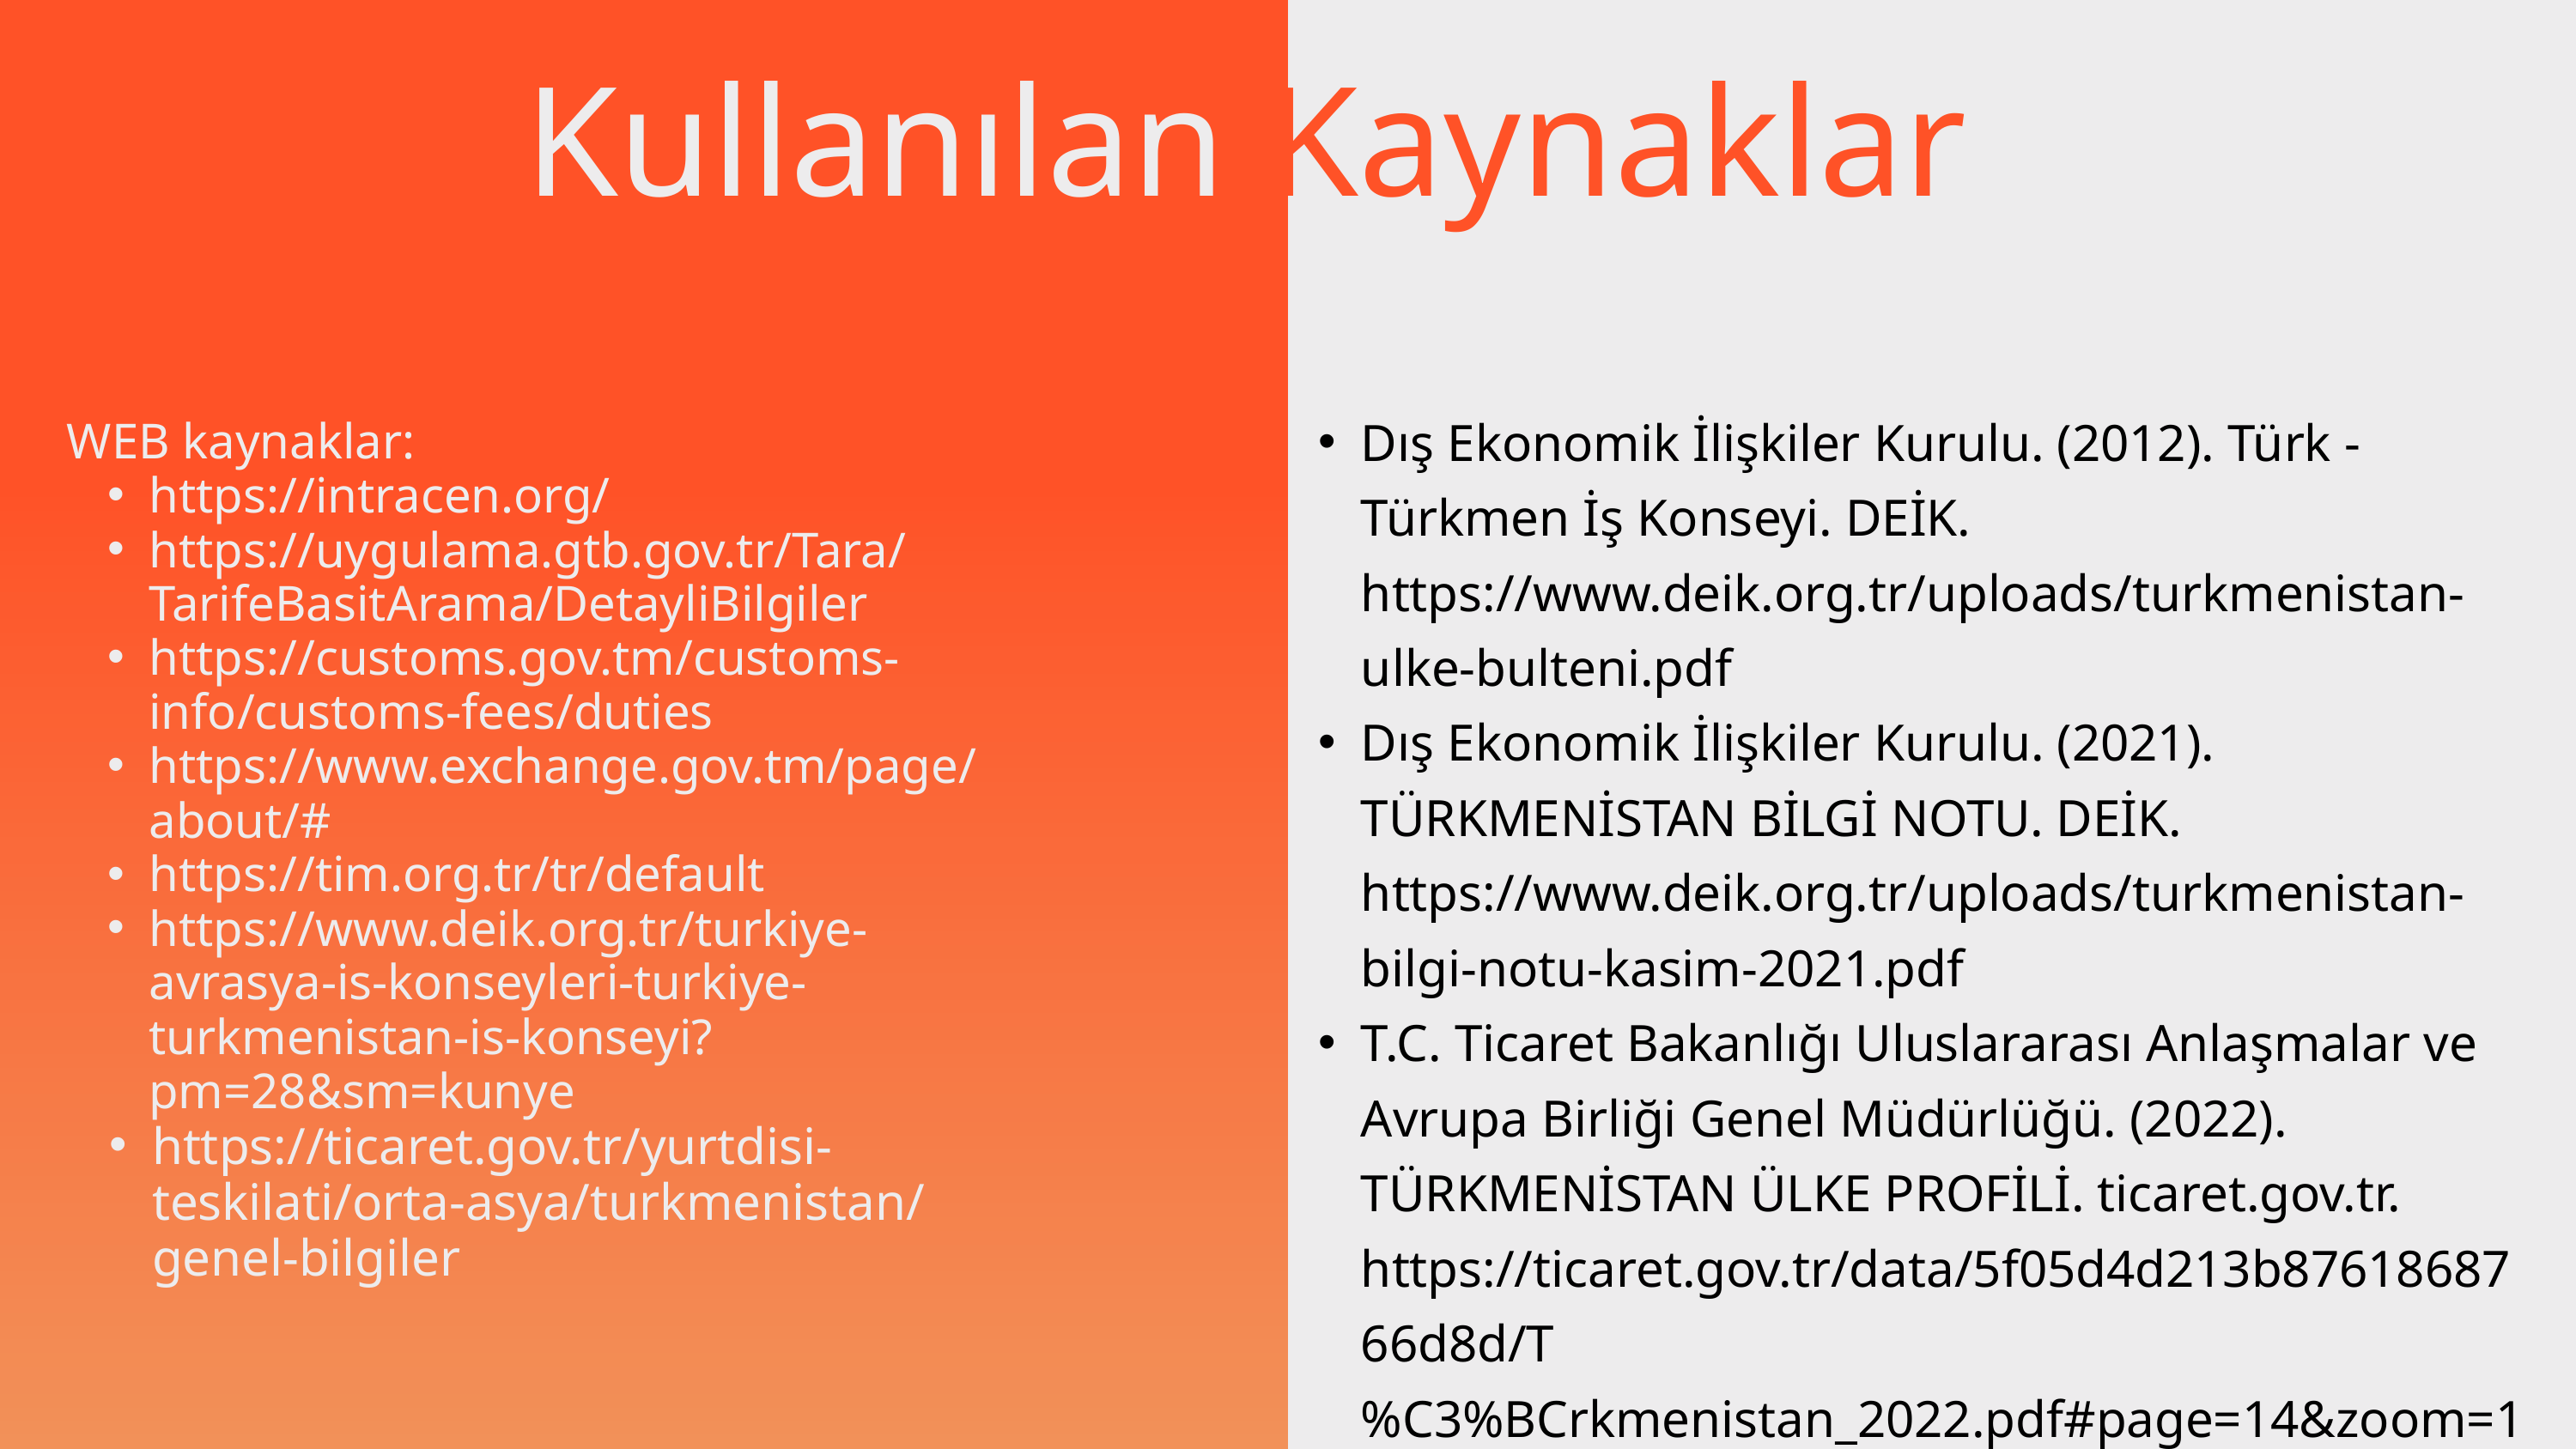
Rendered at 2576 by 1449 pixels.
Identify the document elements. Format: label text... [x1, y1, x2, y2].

text_box Kullanılan Kaynaklar [1292, 82, 2335, 227]
text_box Dış Ekonomik İlişkiler Kurulu. (2012). Türk - Türkmen İş Konseyi. DEİK. https://www.deik.org.tr/uploads/turkmenistan-ulke-bulteni.pdf Dış Ekonomik İlişkiler Kurulu. (2021). TÜRKMENİSTAN BİLGİ NOTU. DEİK. https://www.deik.org.tr/uploads/turkmenistan-bilgi-notu-kasim-2021.pdf T.C. Ticaret Bakanlığı Uluslararası Anlaşmalar ve Avrupa Birliği Genel Müdürlüğü. (2022). TÜRKMENİSTAN ÜLKE PROFİLİ. ticaret.gov.tr. https://ticaret.gov.tr/data/5f05d4d213b8761868766d8d/T%C3%BCrkmenistan_2022.pdf#page=14&zoom=100,128,136 [1292, 396, 2538, 1449]
picture [0, 0, 1289, 1449]
